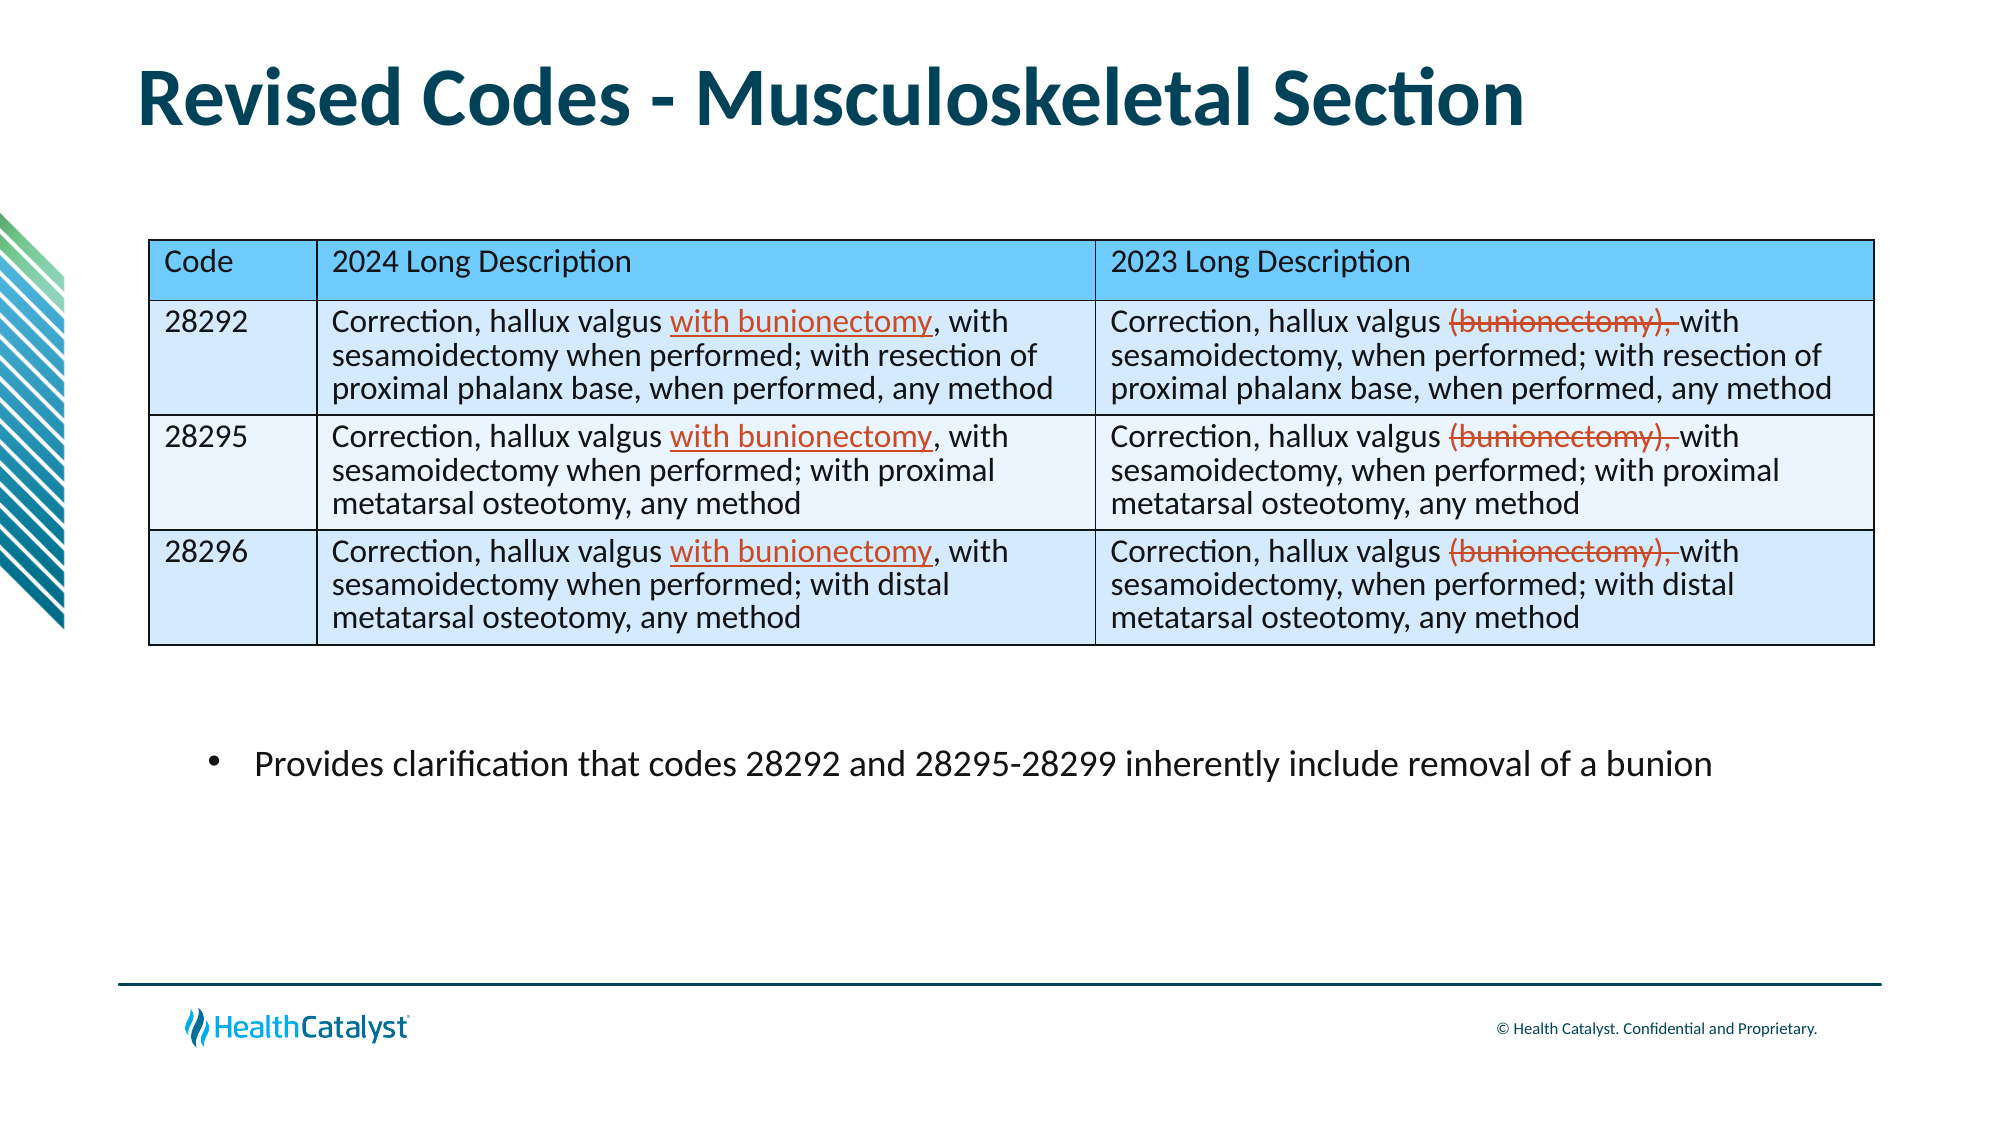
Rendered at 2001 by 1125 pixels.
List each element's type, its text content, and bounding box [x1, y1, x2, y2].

table_header 2023 Long Description [1096, 241, 1873, 300]
table_cell 28292 [150, 301, 316, 414]
table_cell Correction, hallux valgus (bunionectomy), with sesamoidectomy, when performed; with proximal metatarsal osteotomy, any method [1096, 416, 1873, 529]
table_header Code [150, 241, 316, 300]
table_cell 28295 [150, 416, 316, 529]
table_cell Correction, hallux valgus with bunionectomy, with sesamoidectomy when performed; with proximal metatarsal osteotomy, any method [318, 416, 1095, 529]
table_cell 28296 [150, 531, 316, 644]
text_box Provides clarification that codes 28292 and 28295-28299 inherently include removal of a bunion [192, 731, 1749, 791]
title Revised Codes - Musculoskeletal Section [137, 59, 1863, 138]
table_cell Correction, hallux valgus with bunionectomy, with sesamoidectomy when performed; with distal metatarsal osteotomy, any method [318, 531, 1095, 644]
table_cell Correction, hallux valgus (bunionectomy), with sesamoidectomy, when performed; with resection of proximal phalanx base, when performed, any method [1096, 301, 1873, 414]
table_header 2024 Long Description [318, 241, 1095, 300]
picture [0, 0, 2001, 1125]
table_cell Correction, hallux valgus with bunionectomy, with sesamoidectomy when performed; with resection of proximal phalanx base, when performed, any method [318, 301, 1095, 414]
table_cell Correction, hallux valgus (bunionectomy), with sesamoidectomy, when performed; with distal metatarsal osteotomy, any method [1096, 531, 1873, 644]
